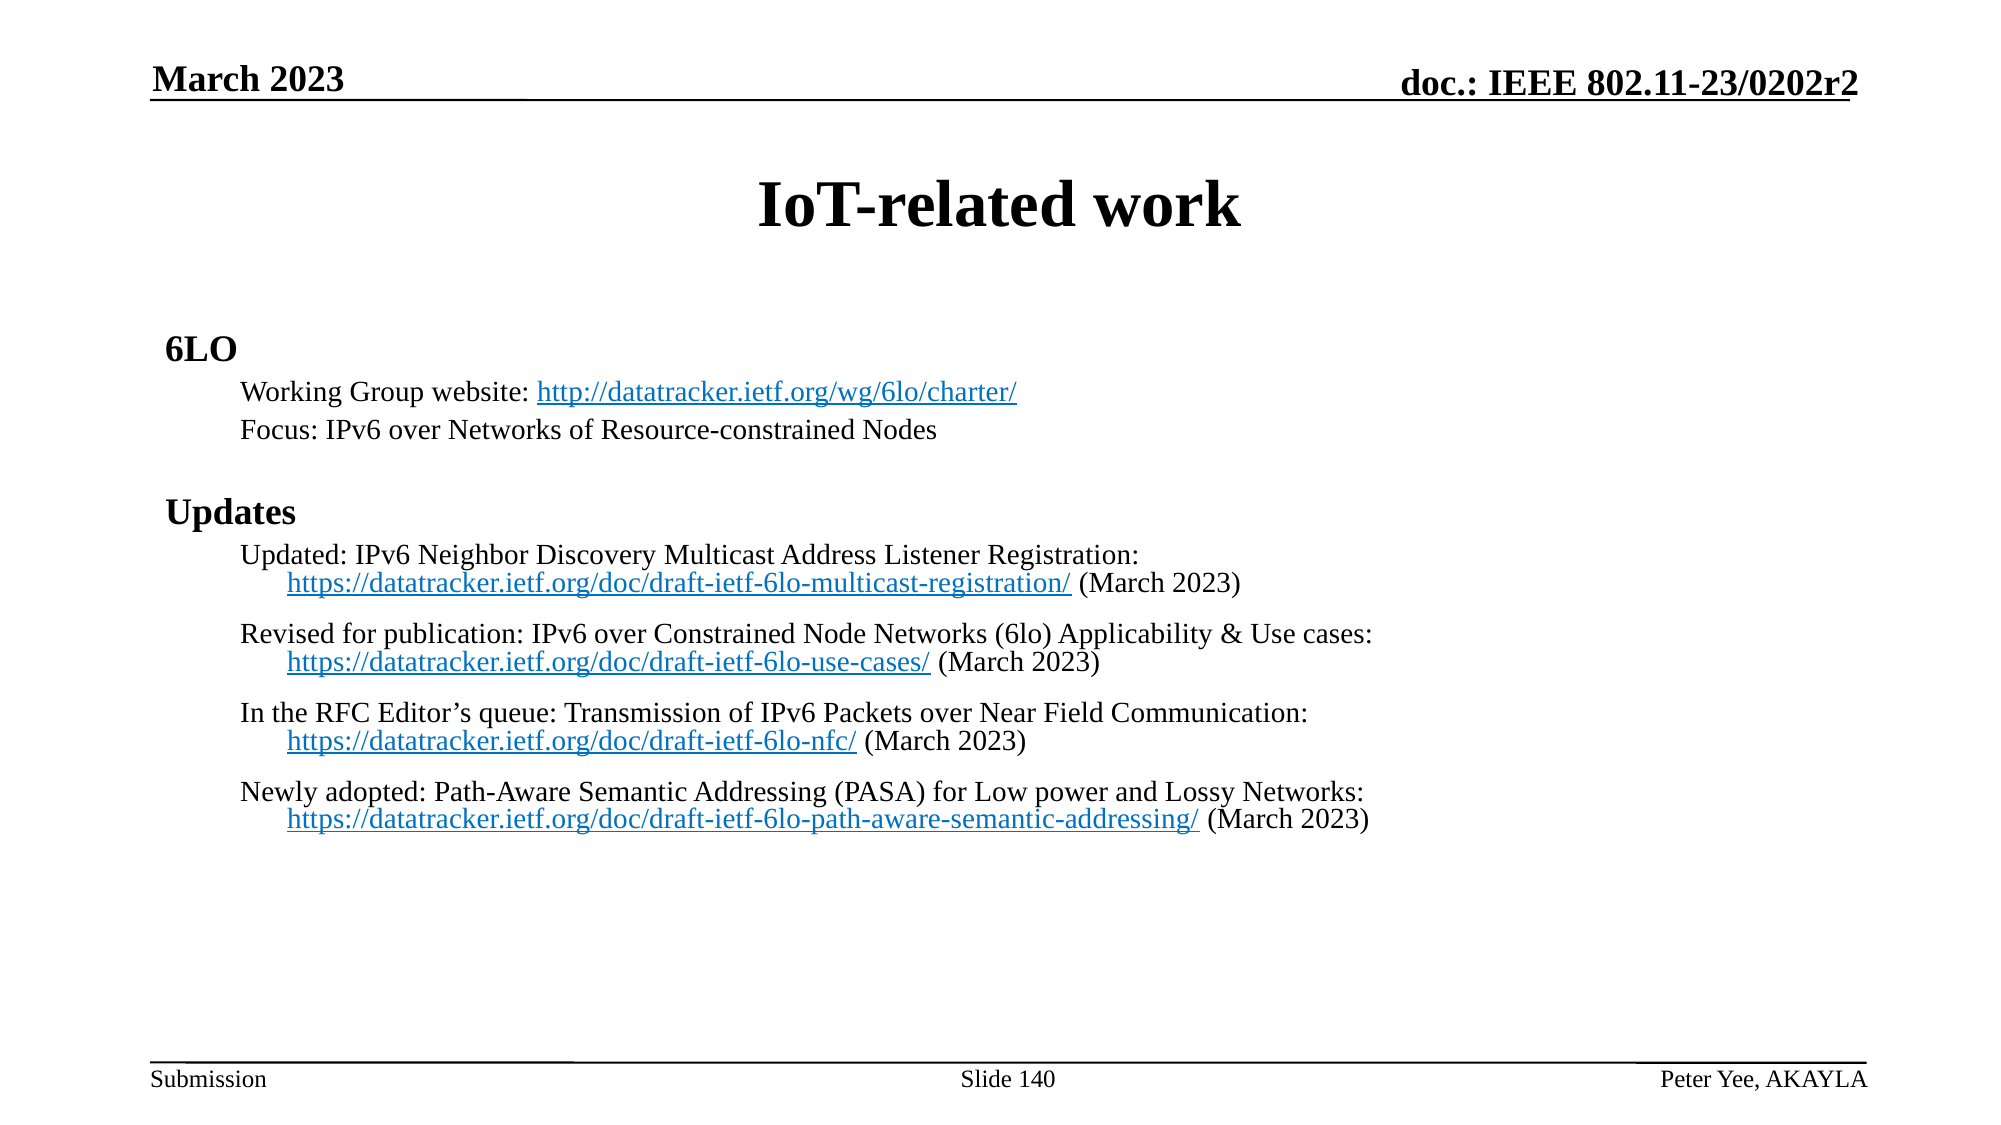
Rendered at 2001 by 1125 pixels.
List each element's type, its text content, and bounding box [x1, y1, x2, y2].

list 6LO Working Group website: http://datatracker.ietf.org/wg/6lo/charter/ Focus: IPv6 over Networks of Resource-constrained Nodes Updates Updated: IPv6 Neighbor Discovery Multicast Address Listener Registration: https://datatracker.ietf.org/doc/draft-ietf-6lo-multicast-registration/ (March 2023) Revised for publication: IPv6 over Constrained Node Networks (6lo) Applicability & Use cases: https://datatracker.ietf.org/doc/draft-ietf-6lo-use-cases/ (March 2023) In the RFC Editor’s queue: Transmission of IPv6 Packets over Near Field Communication: https://datatracker.ietf.org/doc/draft-ietf-6lo-nfc/ (March 2023) Newly adopted: Path-Aware Semantic Addressing (PASA) for Low power and Lossy Networks: https://datatracker.ietf.org/doc/draft-ietf-6lo-path-aware-semantic-addressing/ (March 2023) [149, 324, 1850, 1000]
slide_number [152, 54, 563, 100]
footer Peter Yee, AKAYLA [1171, 1061, 1869, 1093]
title IoT-related work [149, 112, 1850, 288]
slide_number Slide 140 [950, 1061, 1067, 1123]
